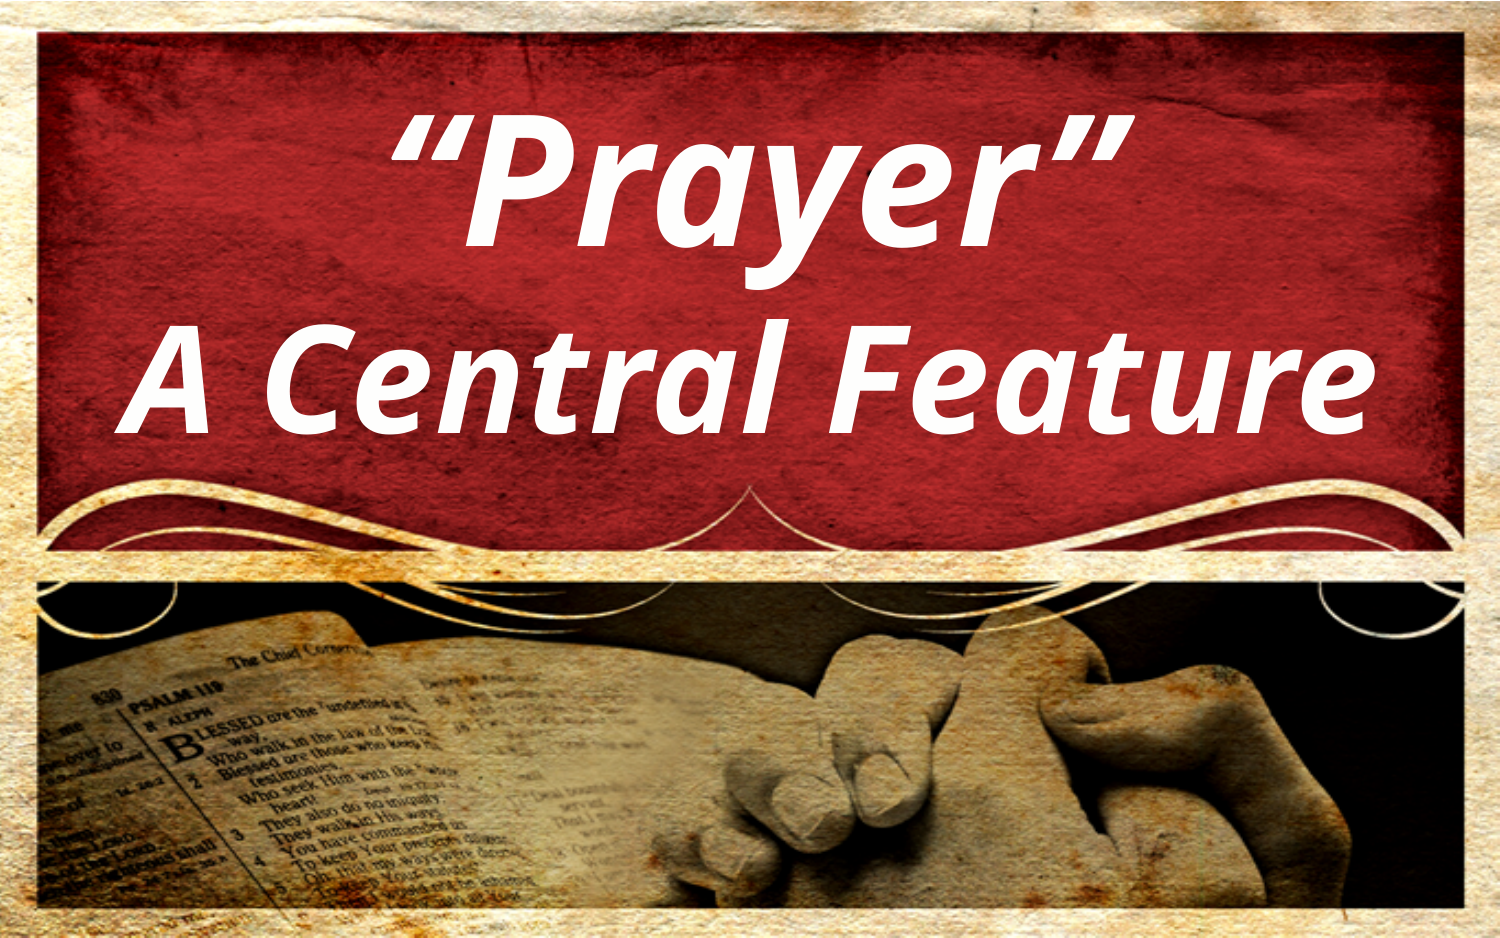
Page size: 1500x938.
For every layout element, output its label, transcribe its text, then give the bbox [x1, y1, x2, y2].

text_box “Prayer” A Central Feature [2, 56, 1500, 471]
picture [0, 1, 1500, 938]
